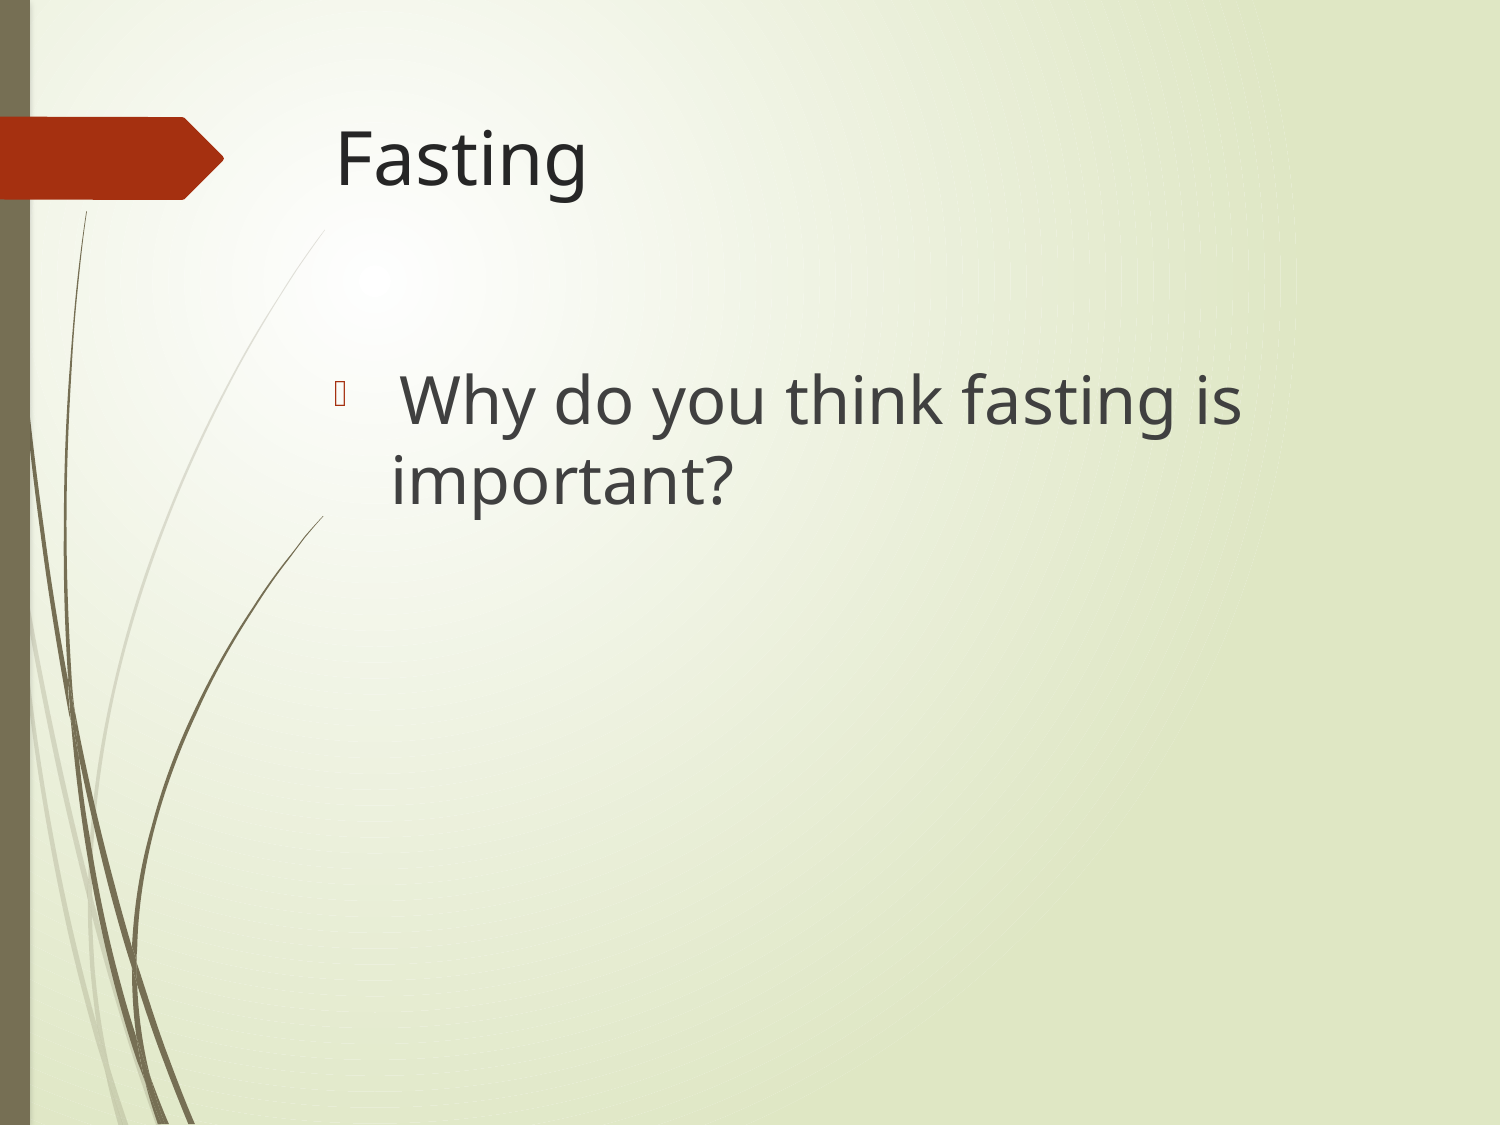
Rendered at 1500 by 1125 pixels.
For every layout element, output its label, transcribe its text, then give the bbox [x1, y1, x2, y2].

title Fasting [319, 102, 1400, 313]
list Why do you think fasting is important? [318, 350, 1400, 970]
